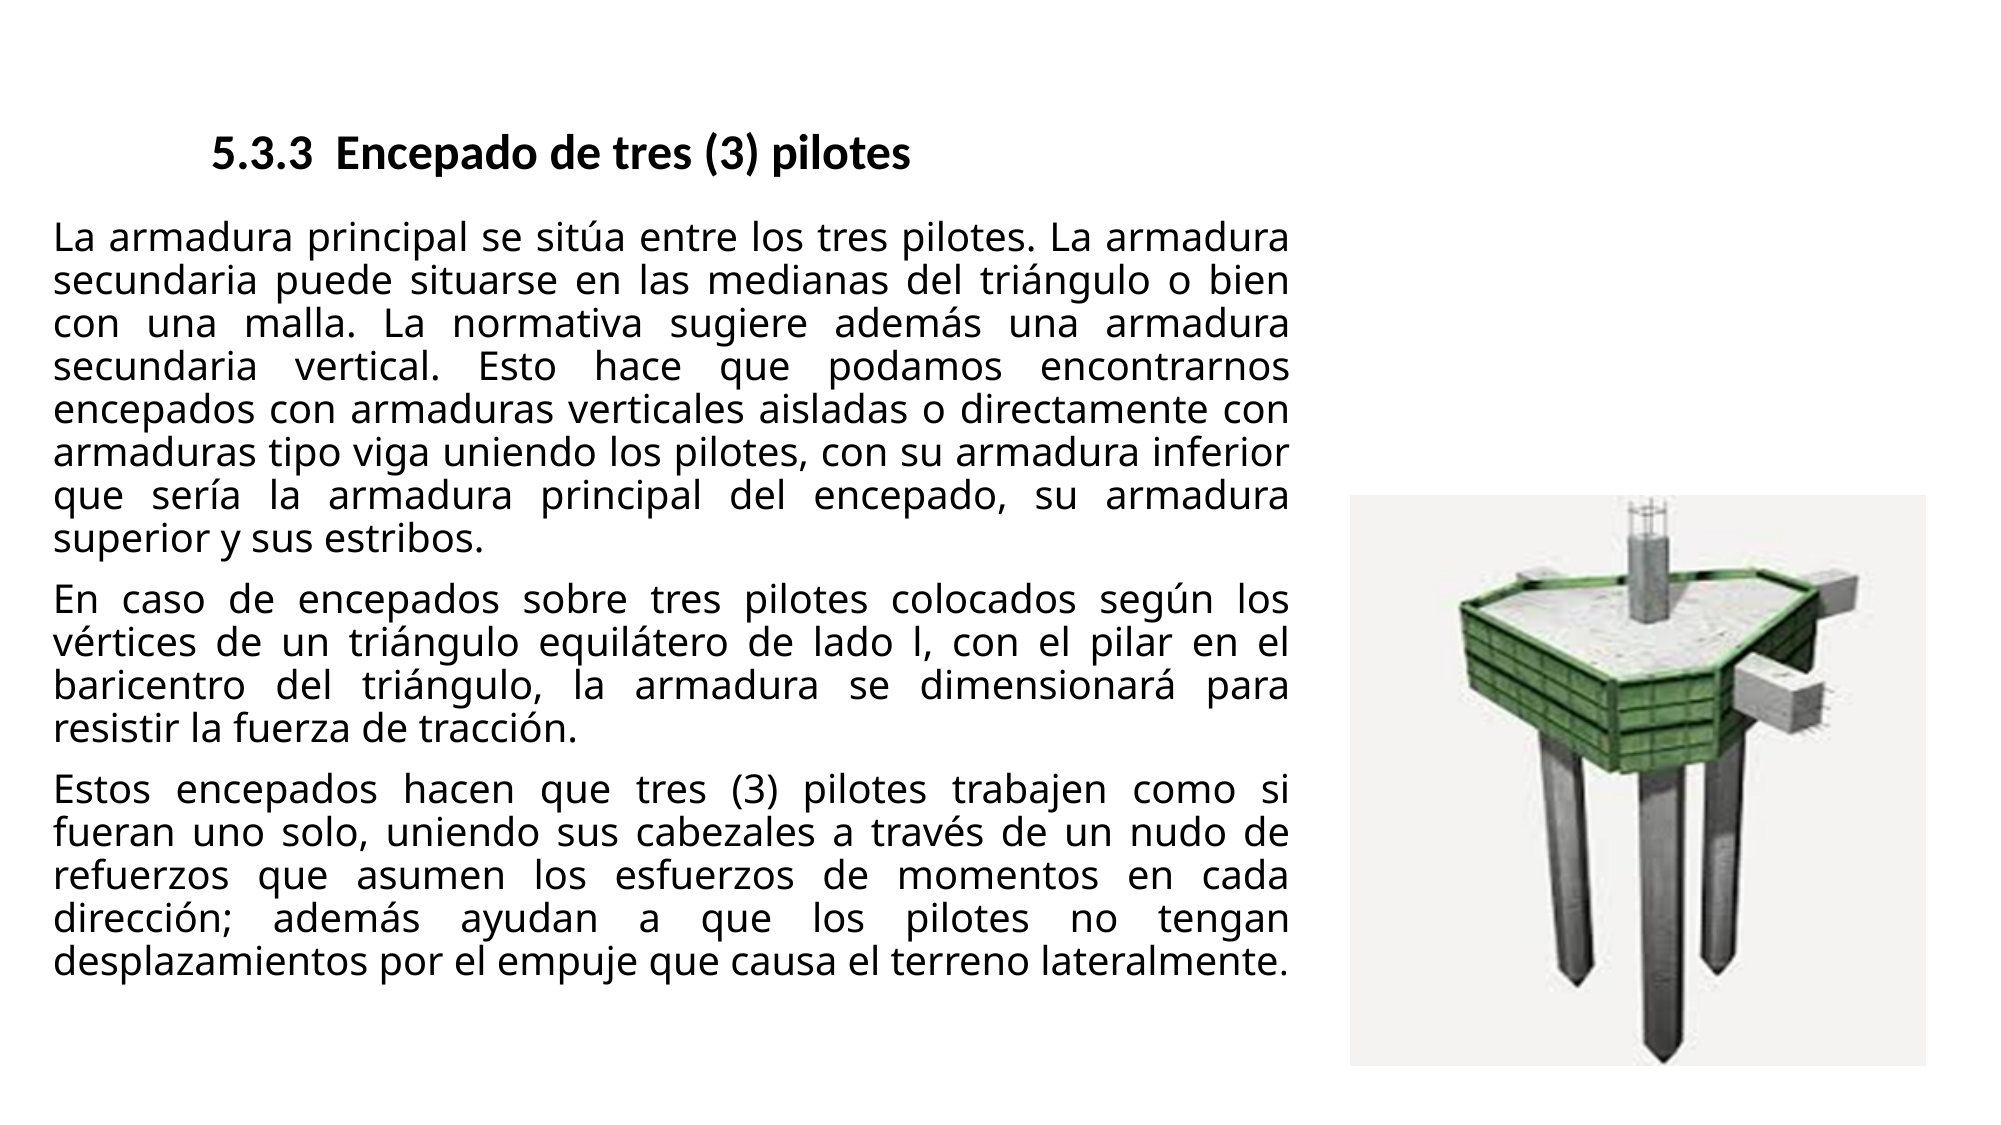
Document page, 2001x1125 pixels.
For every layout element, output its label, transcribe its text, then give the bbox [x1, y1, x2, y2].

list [1349, 495, 1926, 1066]
title 5.3.3 Encepado de tres (3) pilotes [196, 112, 988, 194]
list La armadura principal se sitúa entre los tres pilotes. La armadura secundaria puede situarse en las medianas del triángulo o bien con una malla. La normativa sugiere además una armadura secundaria vertical. Esto hace que podamos encontrarnos encepados con armaduras verticales aisladas o directamente con armaduras tipo viga uniendo los pilotes, con su armadura inferior que sería la armadura principal del encepado, su armadura superior y sus estribos. En caso de encepados sobre tres pilotes colocados según los vértices de un triángulo equilátero de lado l, con el pilar en el baricentro del triángulo, la armadura se dimensionará para resistir la fuerza de tracción. Estos encepados hacen que tres (3) pilotes trabajen como si fueran uno solo, uniendo sus cabezales a través de un nudo de refuerzos que asumen los esfuerzos de momentos en cada dirección; además ayudan a que los pilotes no tengan desplazamientos por el empuje que causa el terreno lateralmente. [37, 210, 1306, 1080]
